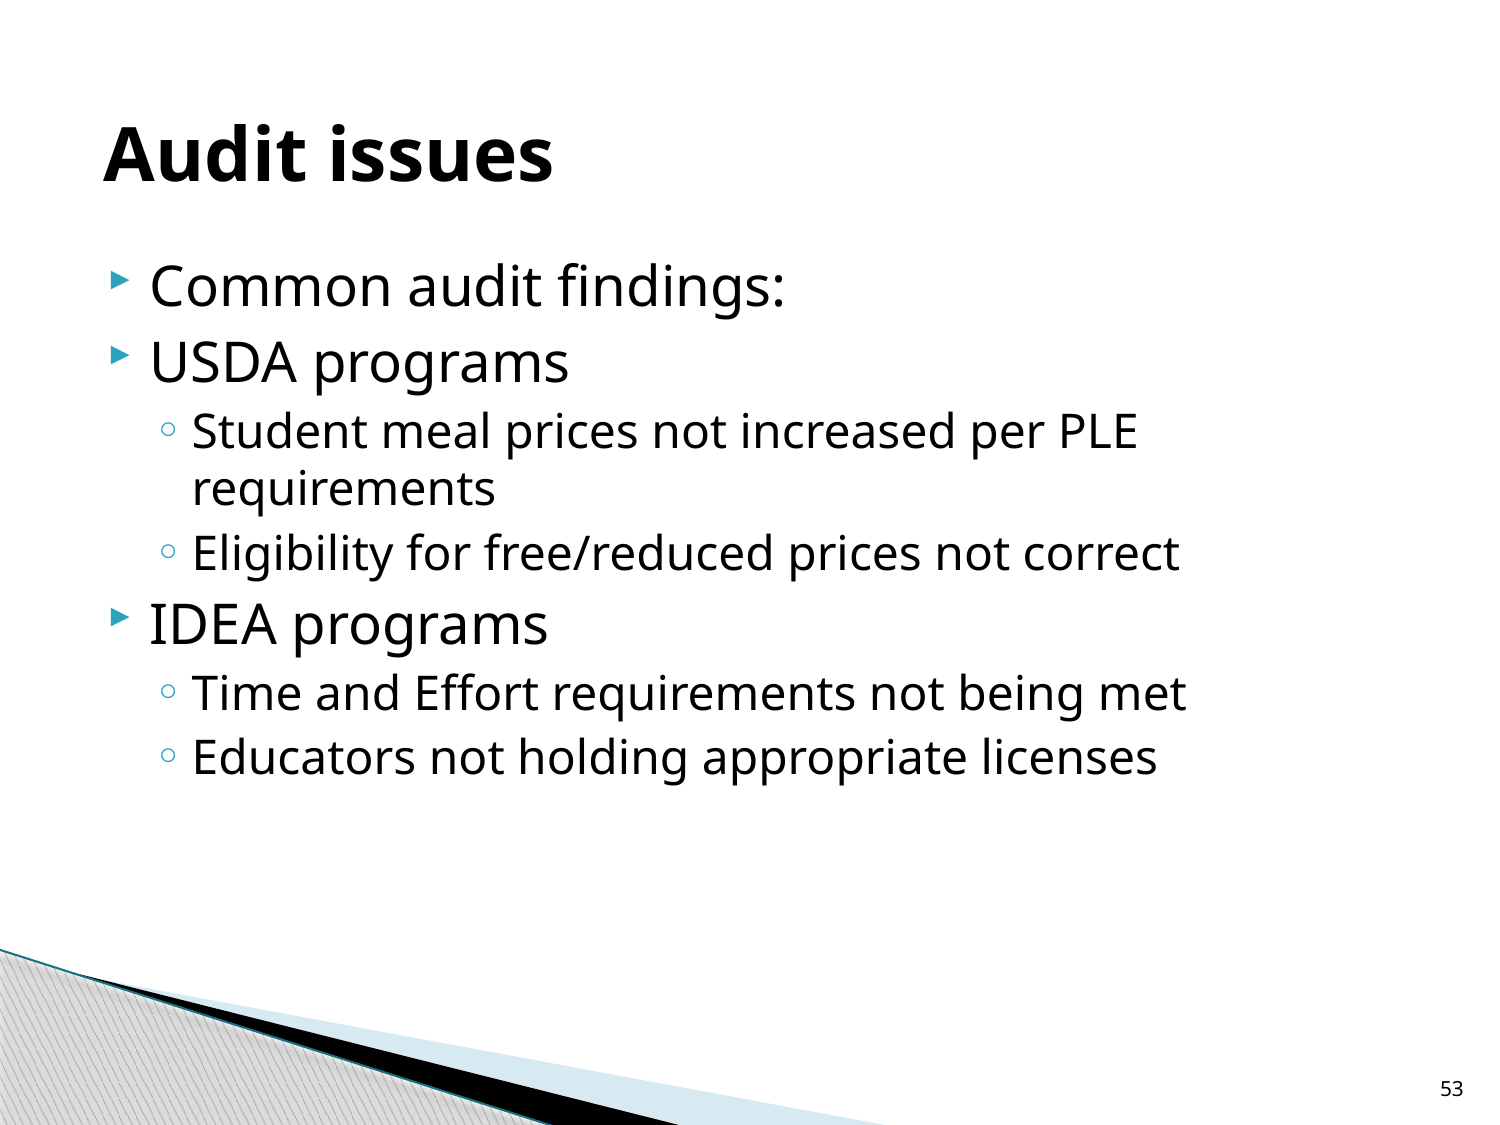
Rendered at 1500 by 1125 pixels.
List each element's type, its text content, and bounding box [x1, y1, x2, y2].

title Audit issues [84, 53, 1443, 250]
slide_number 53 [1418, 1051, 1479, 1112]
list Common audit findings: USDA programs Student meal prices not increased per PLE requirements Eligibility for free/reduced prices not correct IDEA programs Time and Effort requirements not being met Educators not holding appropriate licenses [75, 243, 1425, 986]
